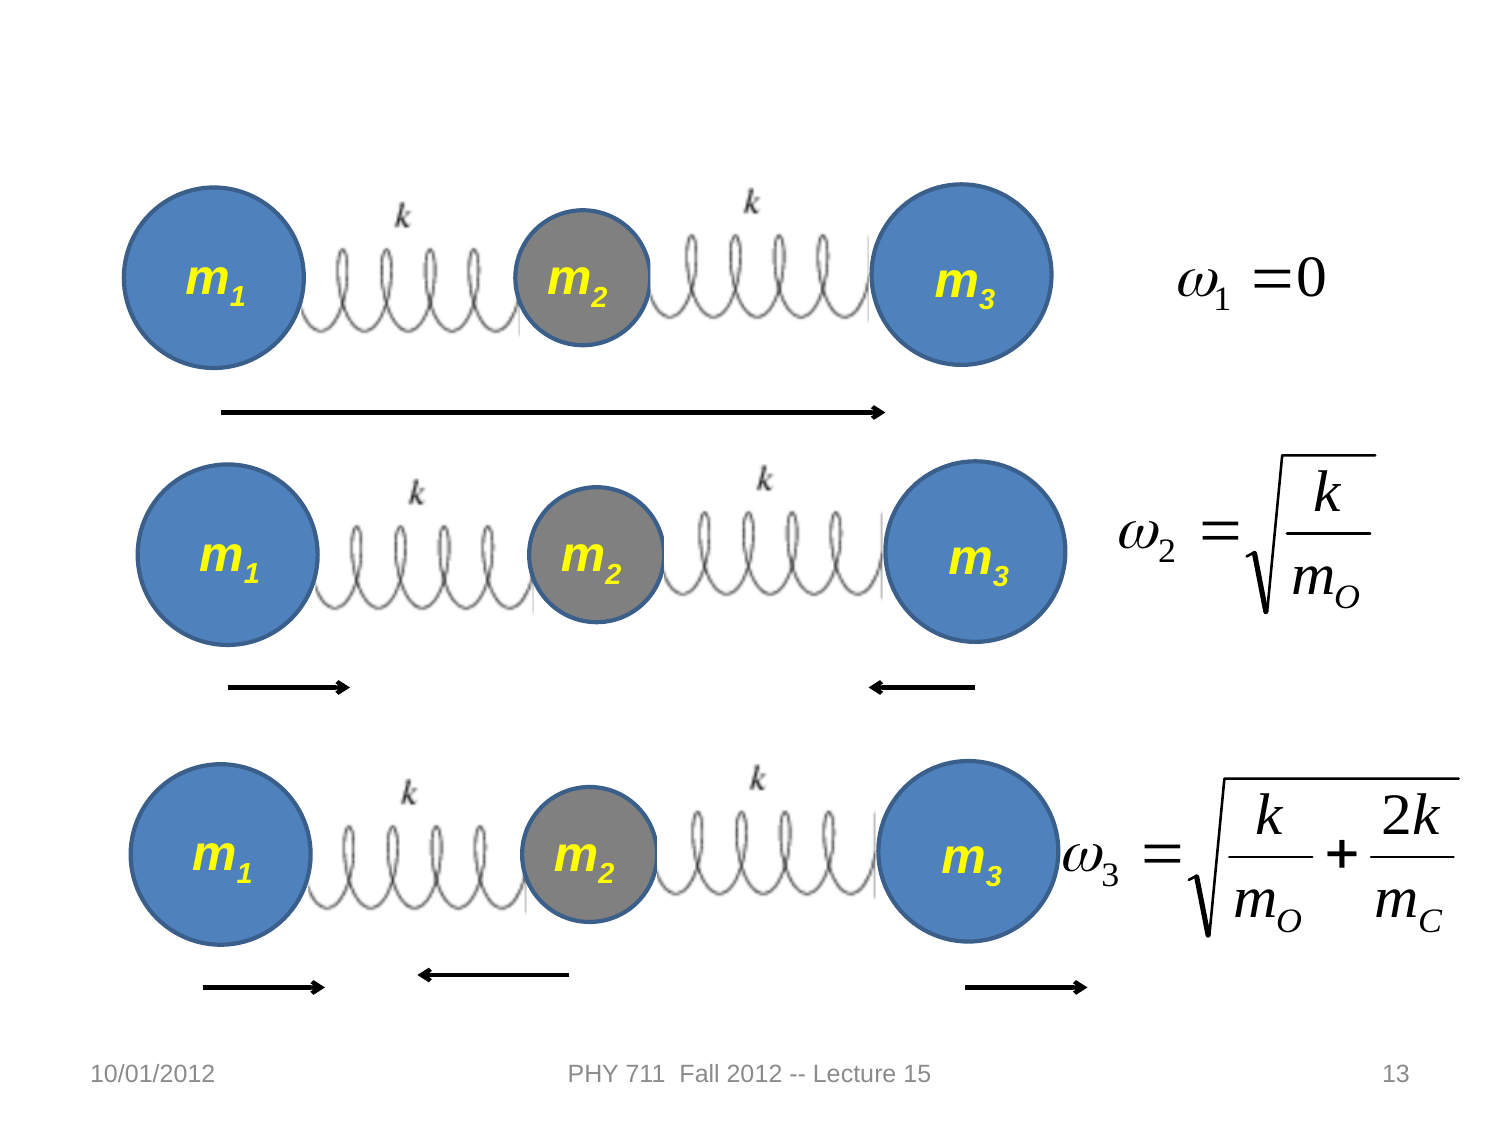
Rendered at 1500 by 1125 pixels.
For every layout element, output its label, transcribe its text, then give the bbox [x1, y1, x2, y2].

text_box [1108, 440, 1386, 627]
footer PHY 711 Fall 2012 -- Lecture 15 [512, 1042, 988, 1103]
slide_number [75, 1042, 425, 1103]
slide_number 13 [1074, 1042, 1425, 1103]
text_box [130, 749, 1059, 946]
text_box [1167, 237, 1338, 321]
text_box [123, 172, 1052, 369]
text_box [1053, 763, 1474, 951]
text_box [137, 449, 1066, 646]
